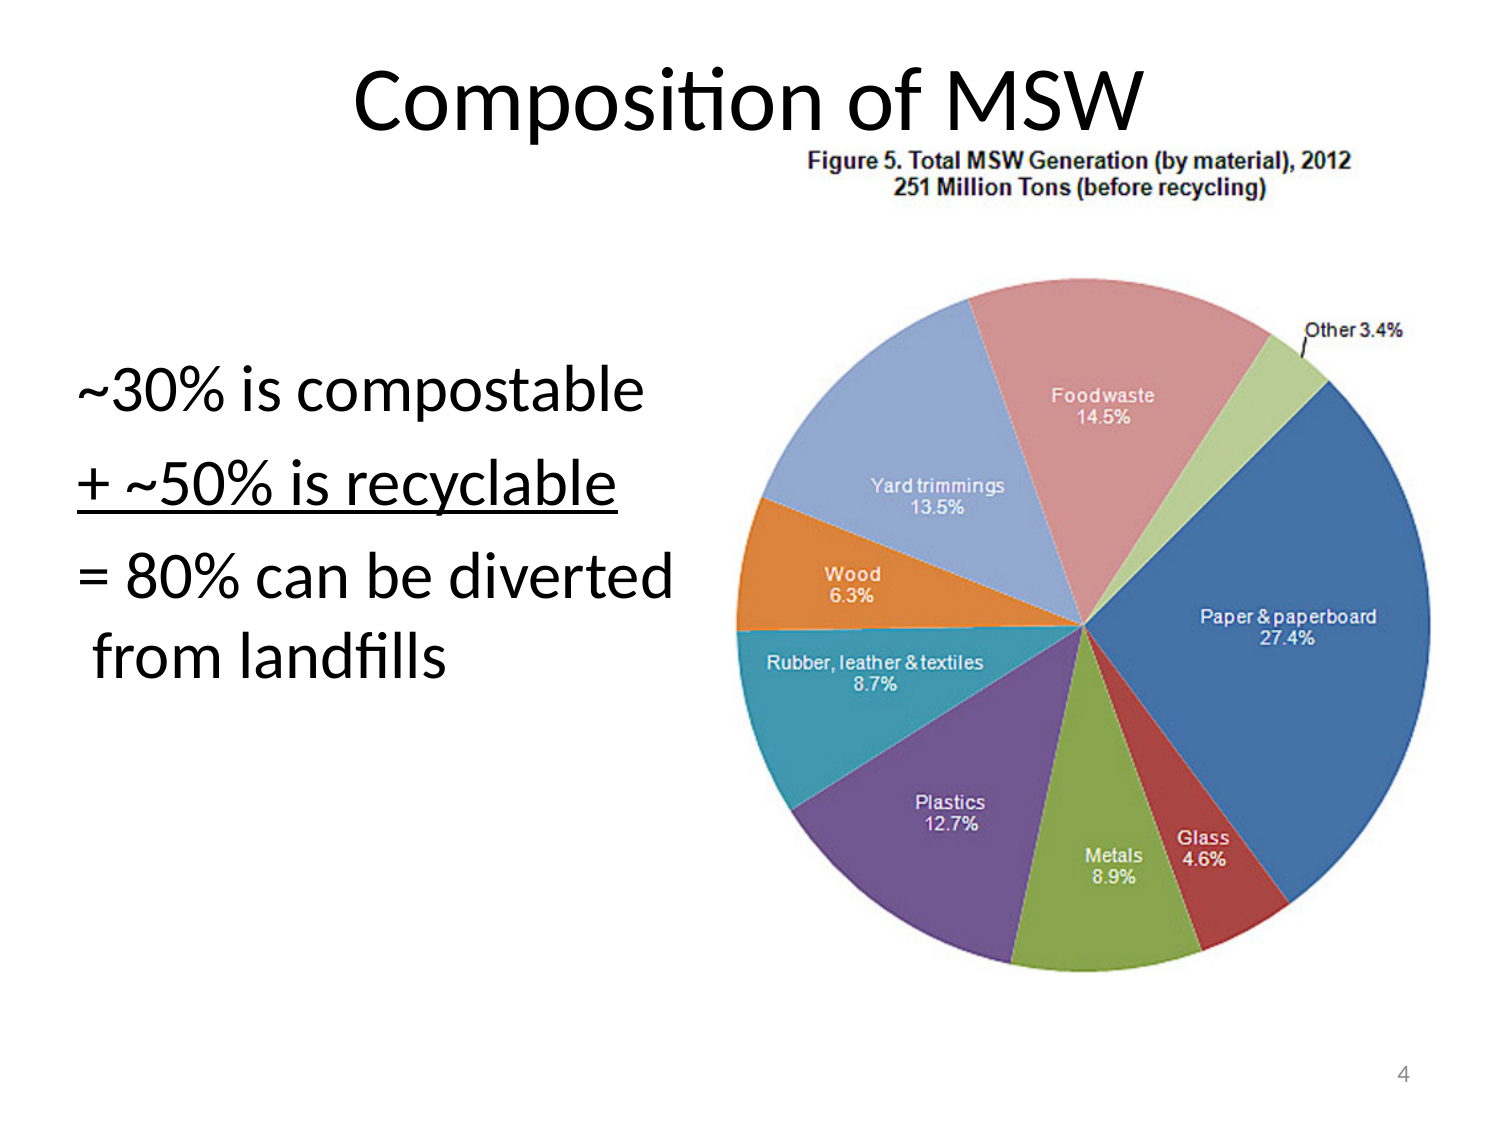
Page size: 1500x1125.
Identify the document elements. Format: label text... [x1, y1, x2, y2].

picture [680, 137, 1496, 995]
list ~30% is compostable + ~50% is recyclable = 80% can be diverted from landfills [62, 337, 675, 963]
title Composition of MSW [75, 0, 1425, 188]
slide_number 4 [1074, 1042, 1425, 1103]
